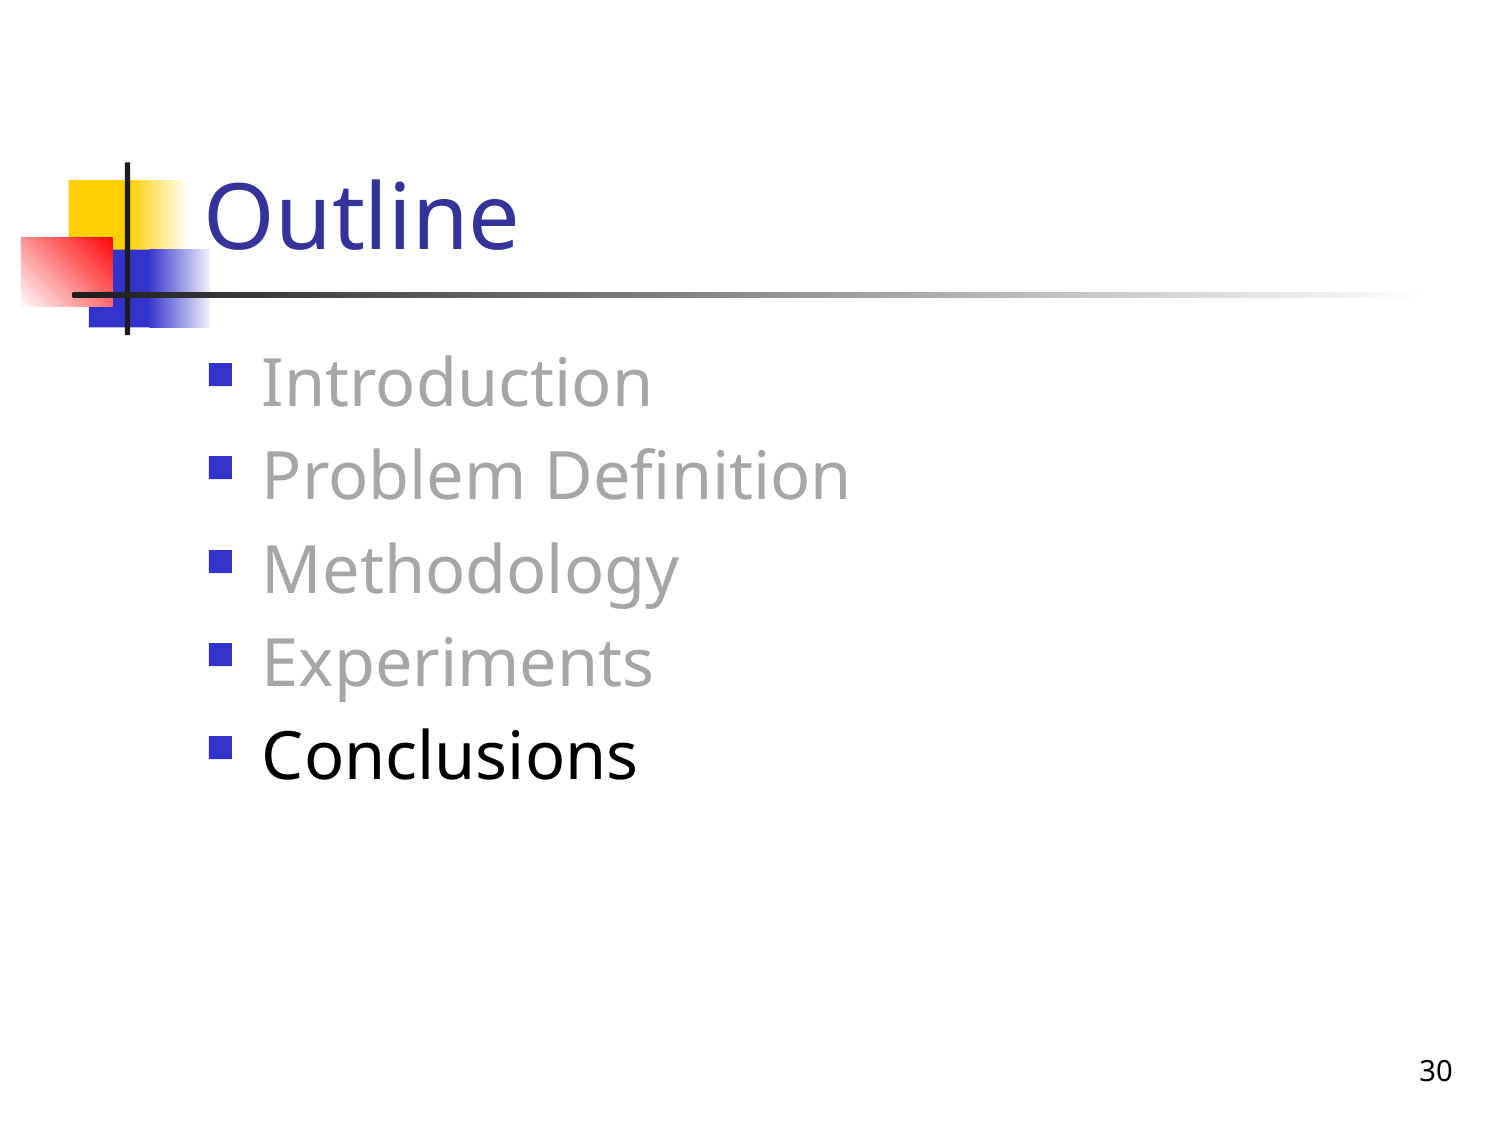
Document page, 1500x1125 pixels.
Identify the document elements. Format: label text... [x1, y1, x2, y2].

slide_number 30 [1155, 1024, 1468, 1100]
list Introduction Problem Definition Methodology Experiments Conclusions [190, 332, 1468, 1010]
title Outline [188, 35, 1468, 275]
